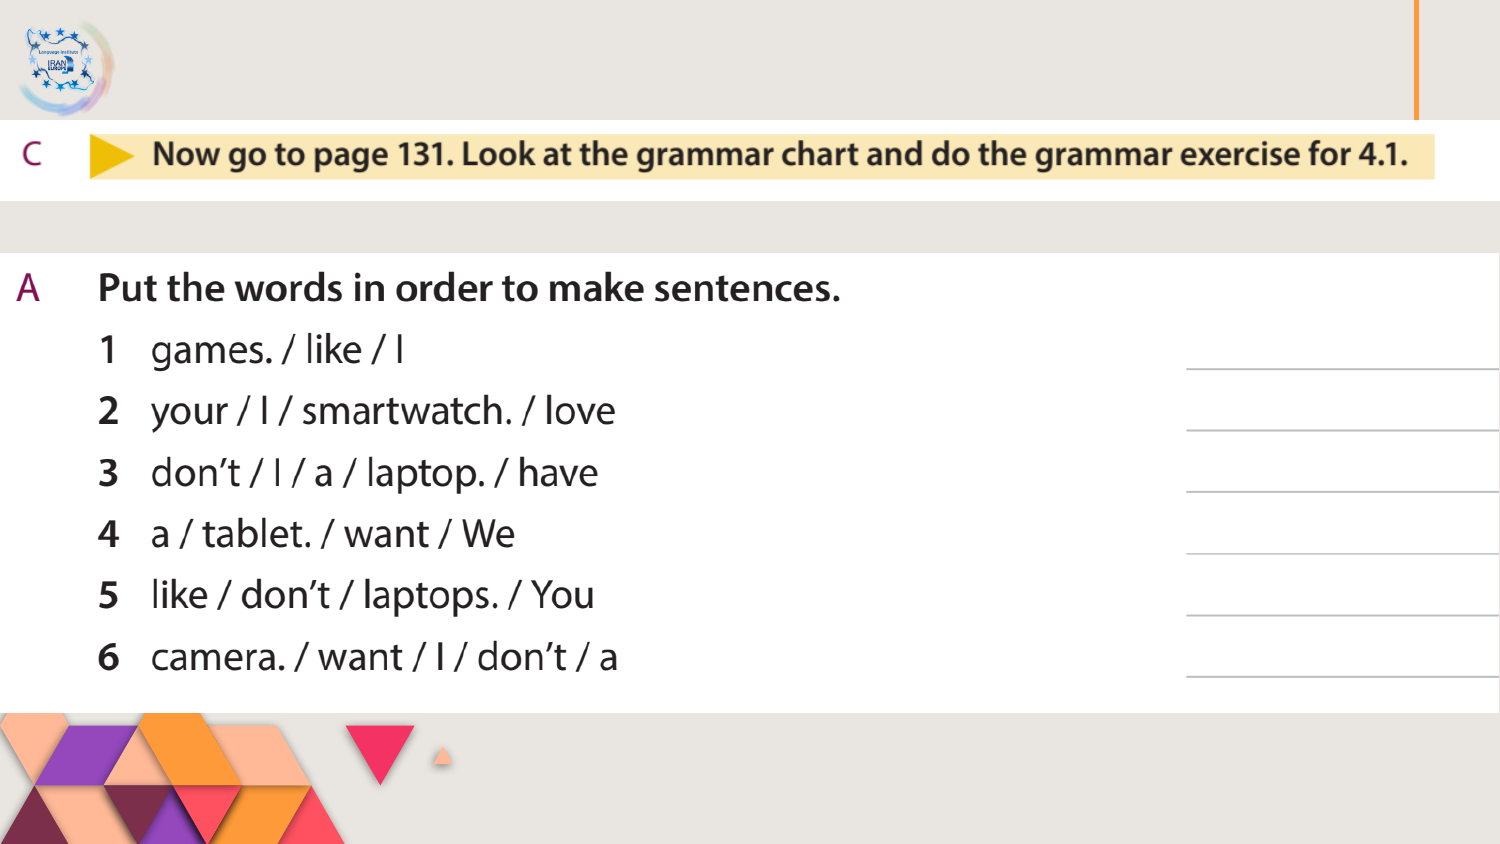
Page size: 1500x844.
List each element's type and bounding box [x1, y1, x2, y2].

picture [0, 253, 1499, 714]
picture [0, 120, 1500, 202]
picture [13, 16, 119, 119]
